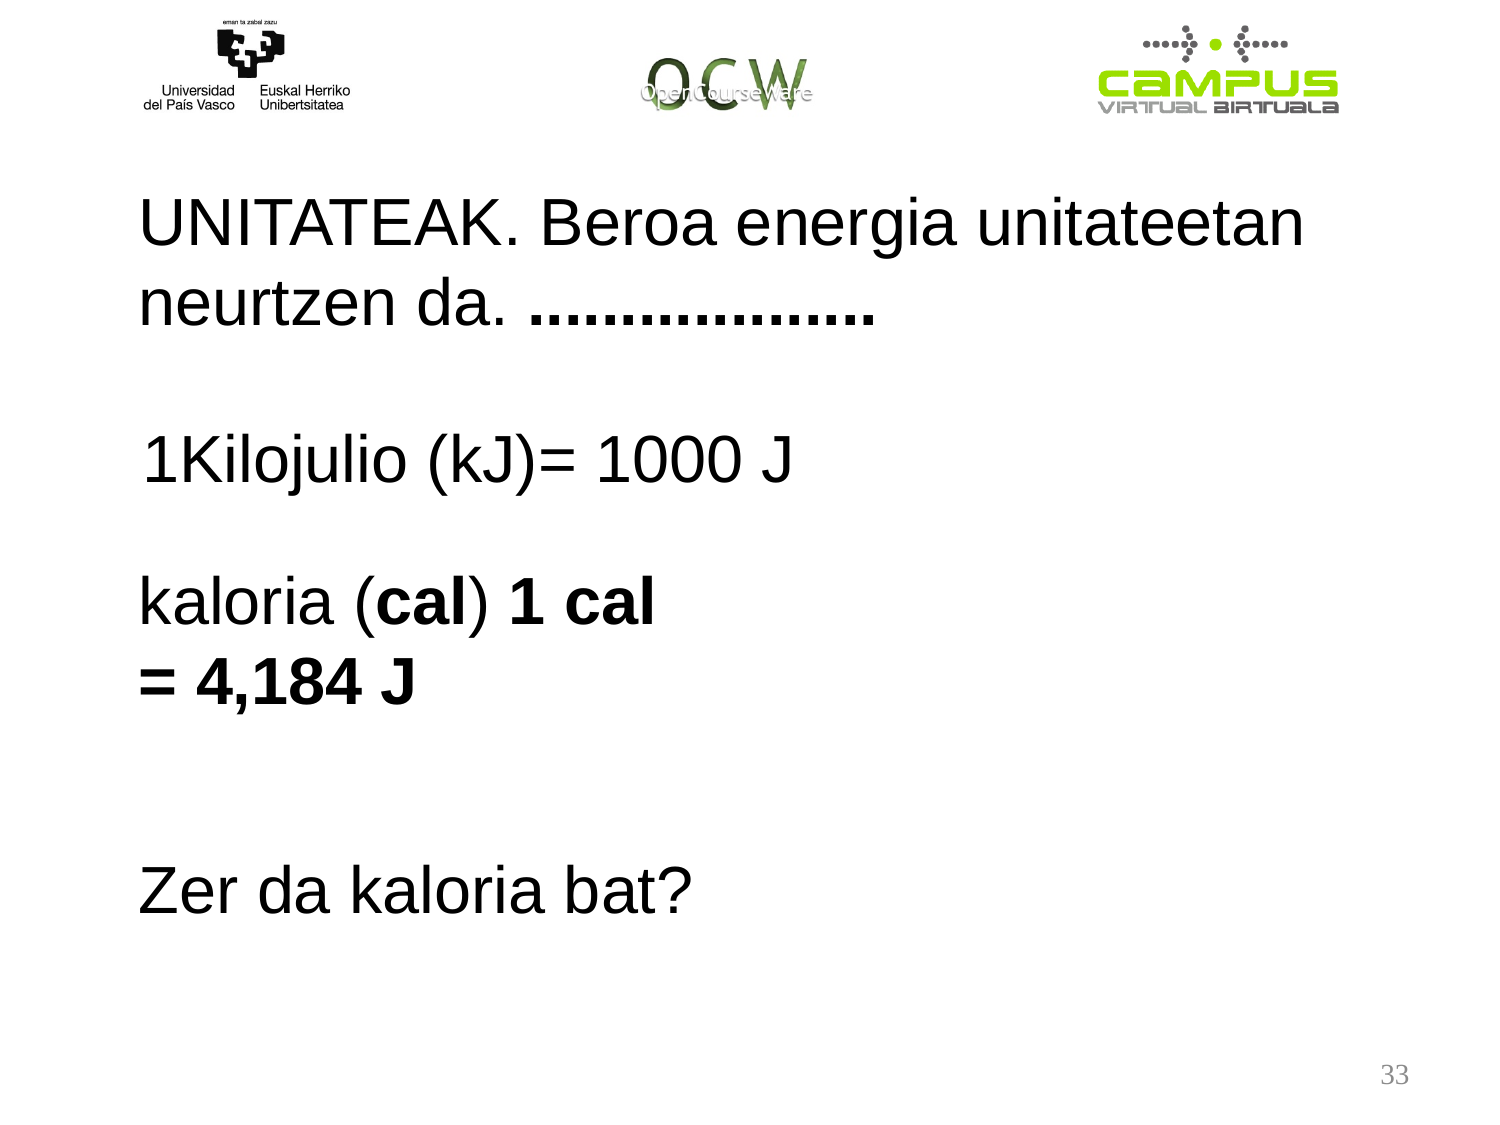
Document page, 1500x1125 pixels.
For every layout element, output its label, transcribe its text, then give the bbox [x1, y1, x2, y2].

picture [634, 28, 822, 124]
text_box kaloria (cal) 1 cal = 4,184 J [123, 550, 715, 726]
picture [135, 11, 361, 117]
picture [1095, 23, 1340, 115]
text_box 1Kilojulio (kJ)= 1000 J [127, 408, 811, 504]
text_box Zer da kaloria bat? [123, 839, 1206, 934]
slide_number 33 [1074, 1042, 1425, 1103]
text_box UNITATEAK. Beroa energia unitateetan neurtzen da. ................... [123, 171, 1377, 347]
